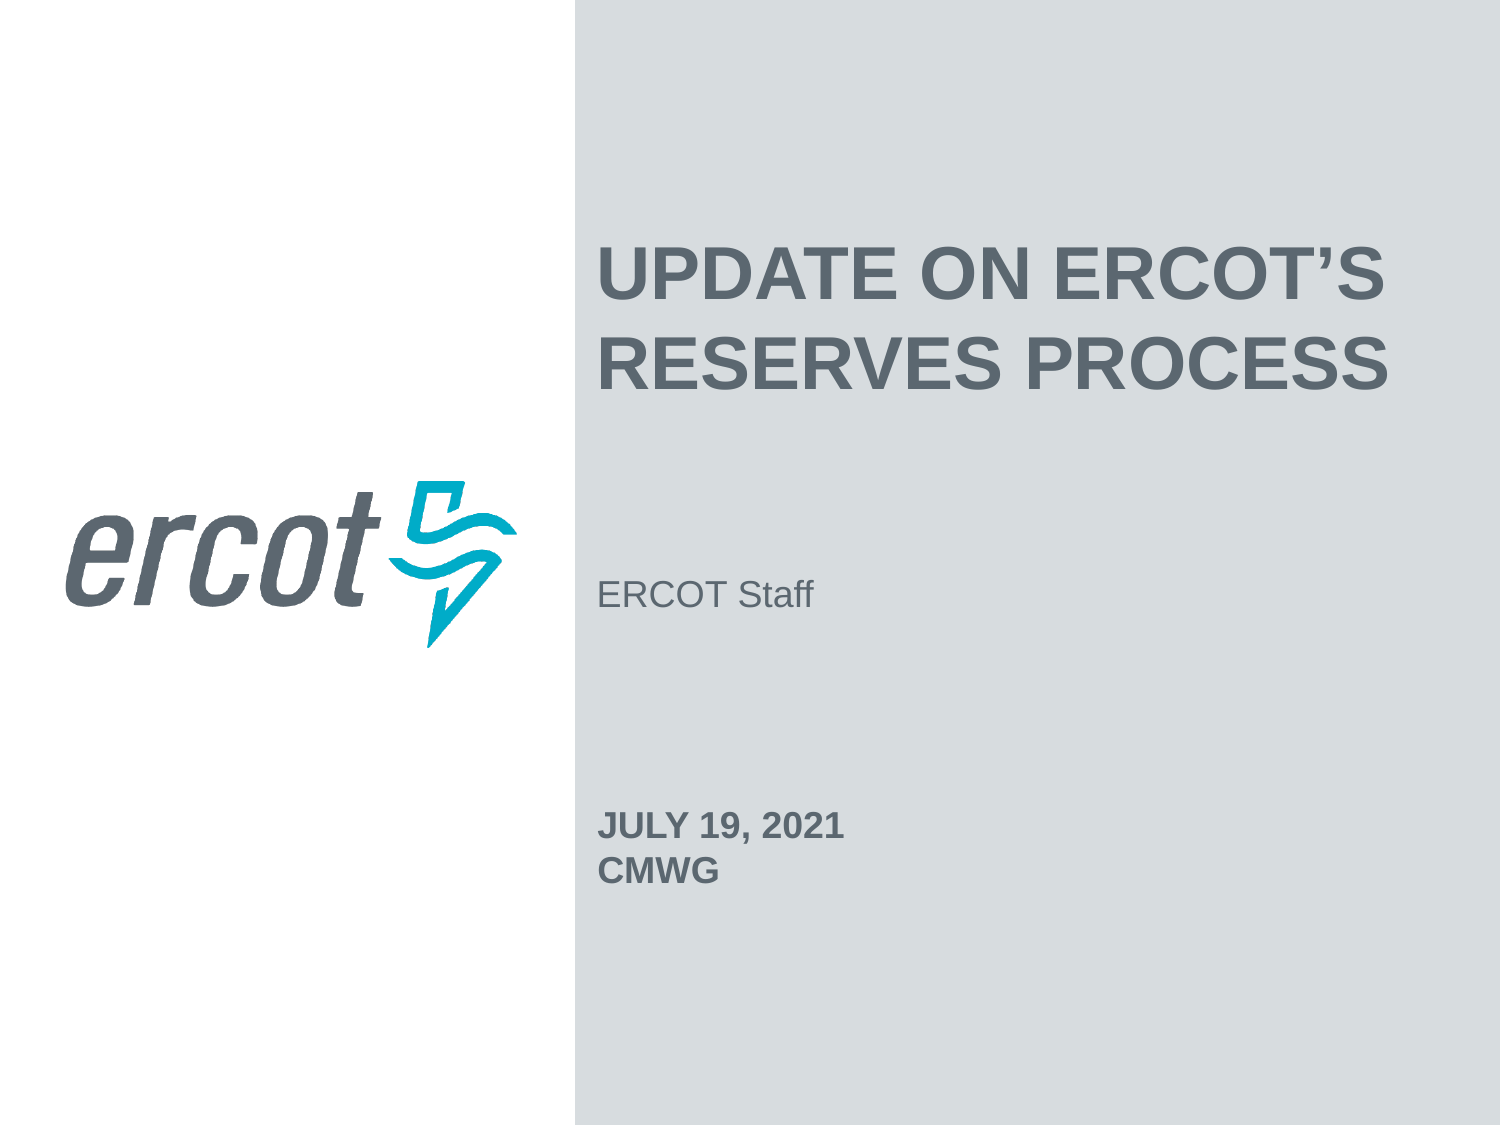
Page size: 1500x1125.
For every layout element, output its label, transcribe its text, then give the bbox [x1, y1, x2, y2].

picture [56, 471, 525, 654]
list Update on ERCOT’s Reserves Process [581, 217, 1488, 596]
list July 19, 2021 CMWG [582, 793, 1315, 900]
list ERCOT Staff [581, 562, 1315, 714]
